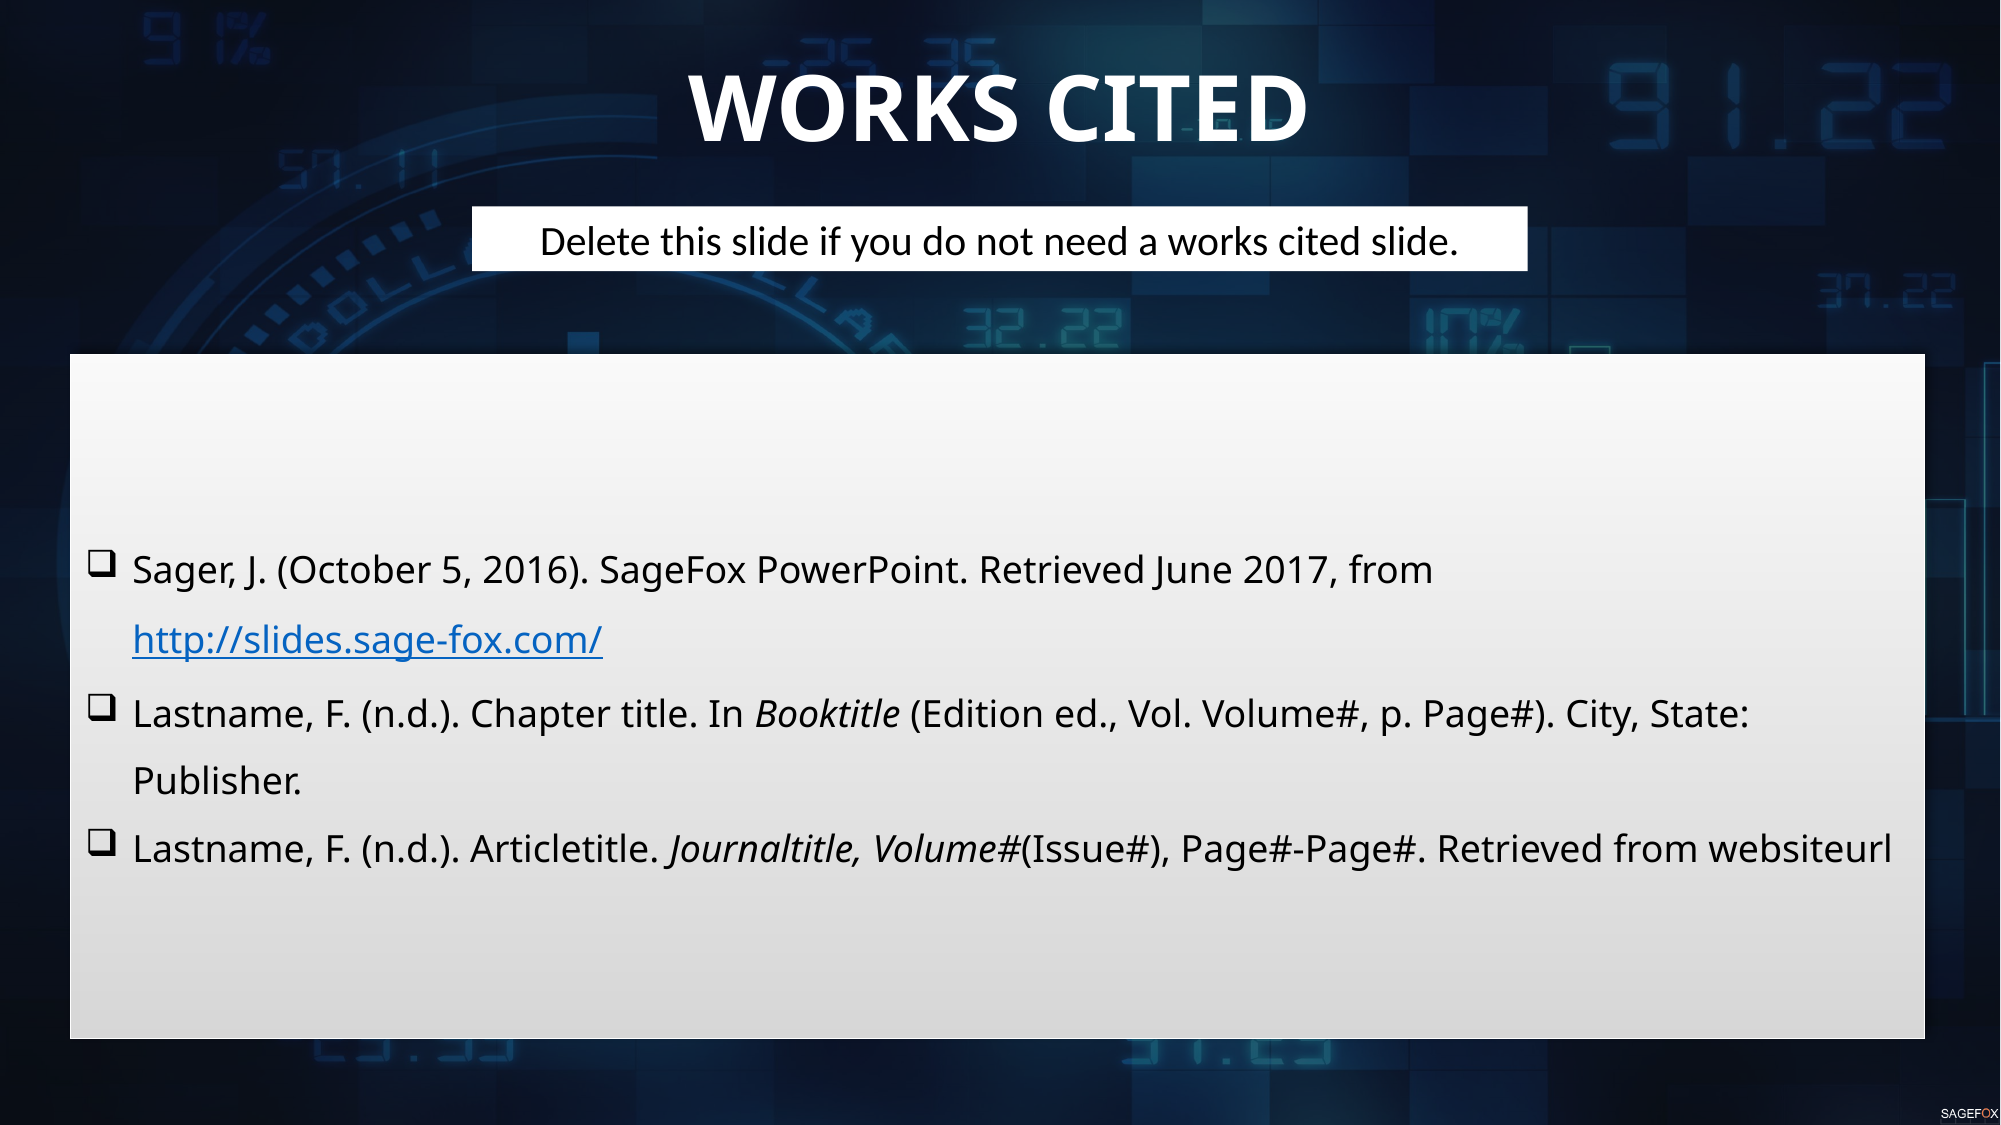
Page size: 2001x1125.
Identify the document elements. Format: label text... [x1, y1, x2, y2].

text_box Sager, J. (October 5, 2016). SageFox PowerPoint. Retrieved June 2017, from http://slides.sage-fox.com/ Lastname, F. (n.d.). Chapter title. In Booktitle (Edition ed., Vol. Volume#, p. Page#). City, State: Publisher. Lastname, F. (n.d.). Articletitle. Journaltitle, Volume#(Issue#), Page#-Page#. Retrieved from websiteurl [70, 354, 1925, 1039]
picture [0, 0, 2001, 1125]
text_box WORKS CITED [548, 42, 1452, 167]
text_box Delete this slide if you do not need a works cited slide. [472, 206, 1528, 272]
